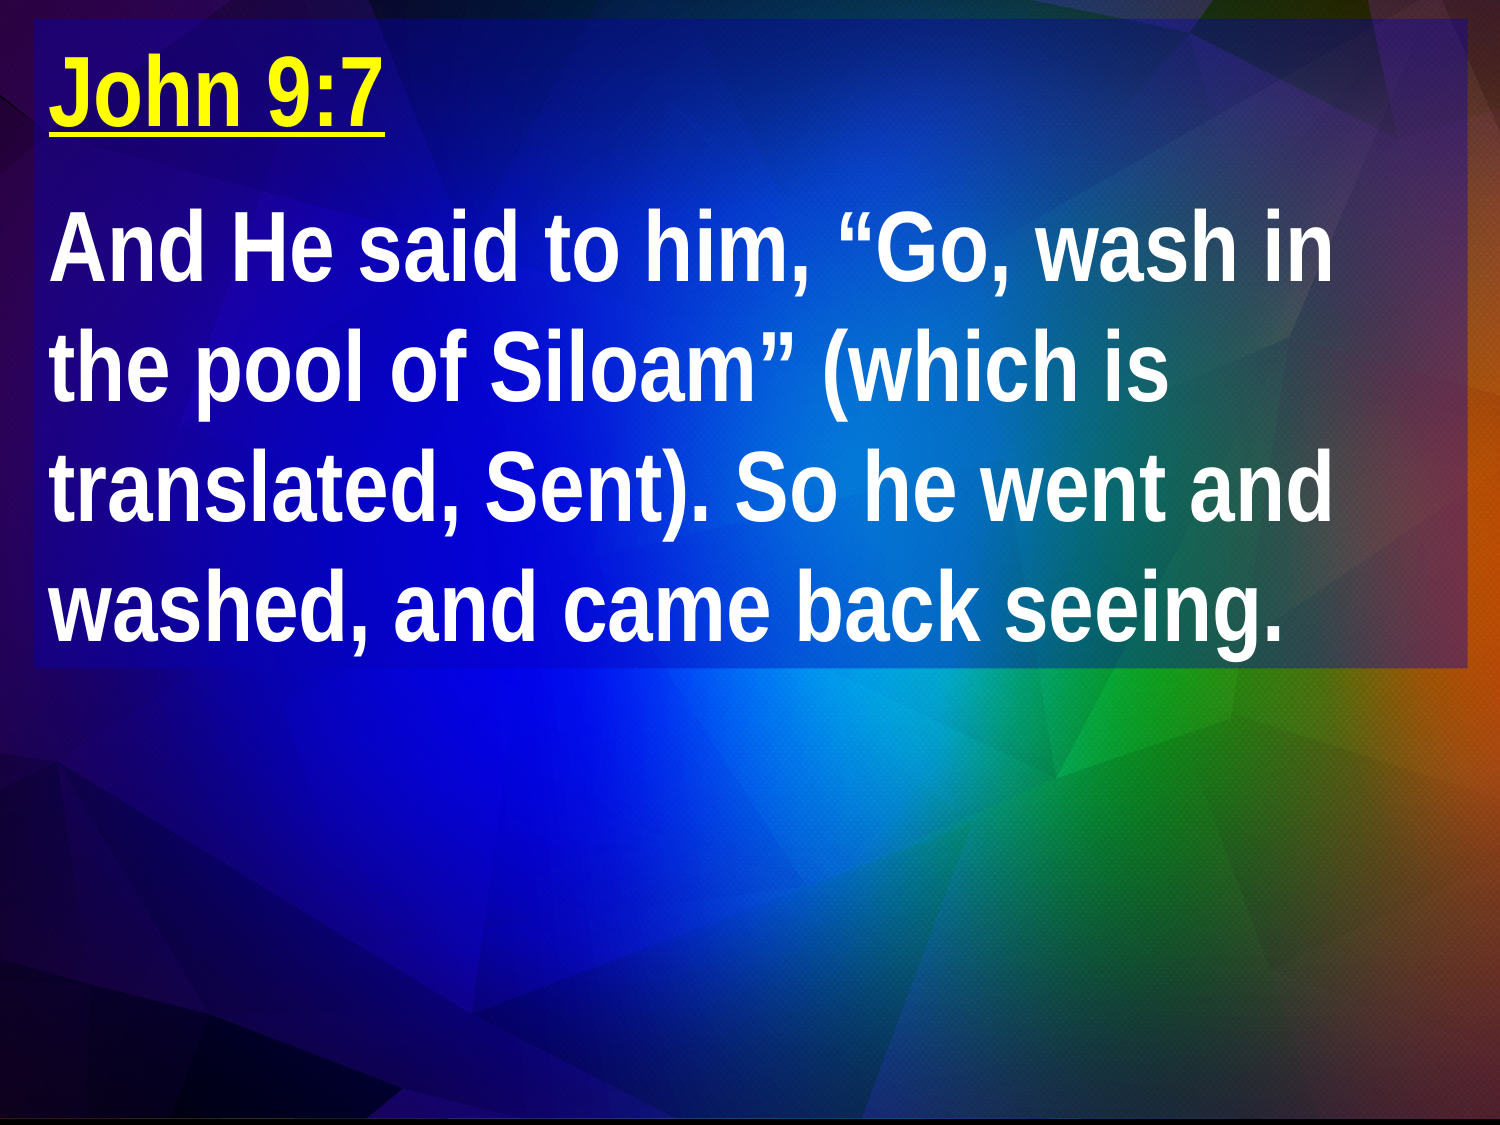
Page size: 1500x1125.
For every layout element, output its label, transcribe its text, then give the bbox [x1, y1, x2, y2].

picture [0, 0, 1500, 1125]
text_box John 9:7 And He said to him, “Go, wash in the pool of Siloam” (which is translated, Sent). So he went and washed, and came back seeing. [33, 18, 1468, 669]
